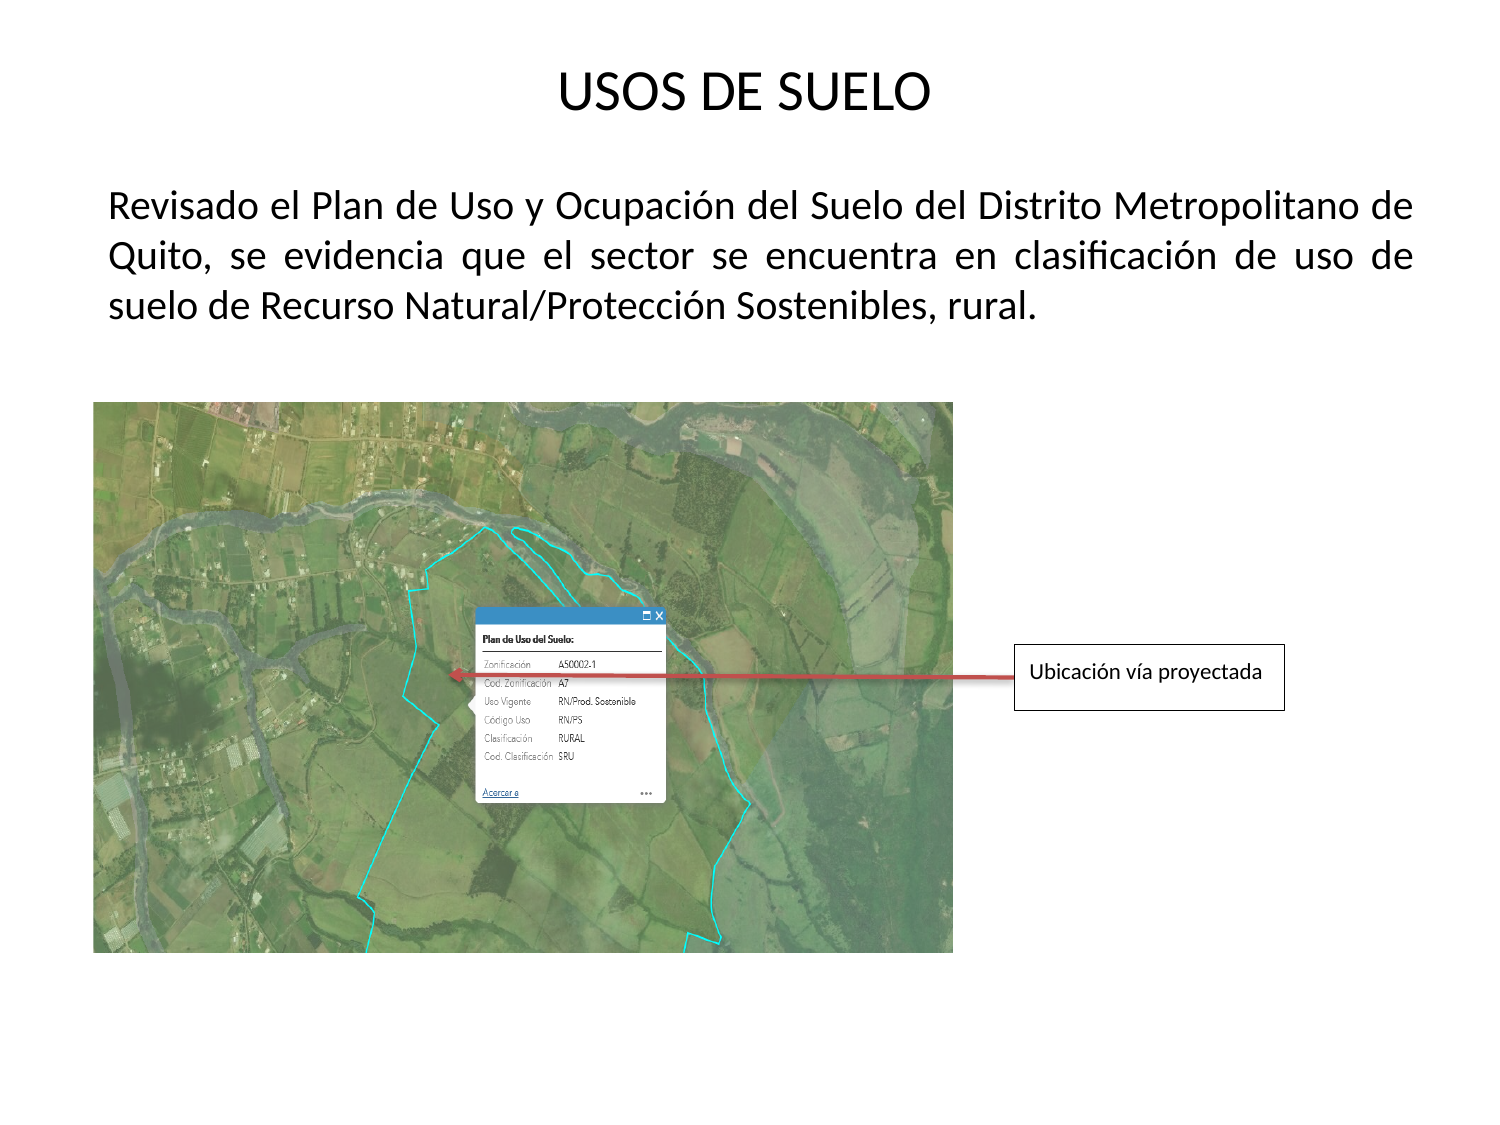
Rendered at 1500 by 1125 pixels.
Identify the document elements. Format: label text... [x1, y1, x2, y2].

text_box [447, 674, 1015, 678]
text_box USOS DE SUELO [76, 44, 1413, 130]
picture [93, 402, 954, 953]
text_box Ubicación vía proyectada [1014, 644, 1285, 711]
text_box Revisado el Plan de Uso y Ocupación del Suelo del Distrito Metropolitano de Quito, se evidencia que el sector se encuentra en clasificación de uso de suelo de Recurso Natural/Protección Sostenibles, rural. [93, 170, 1430, 435]
